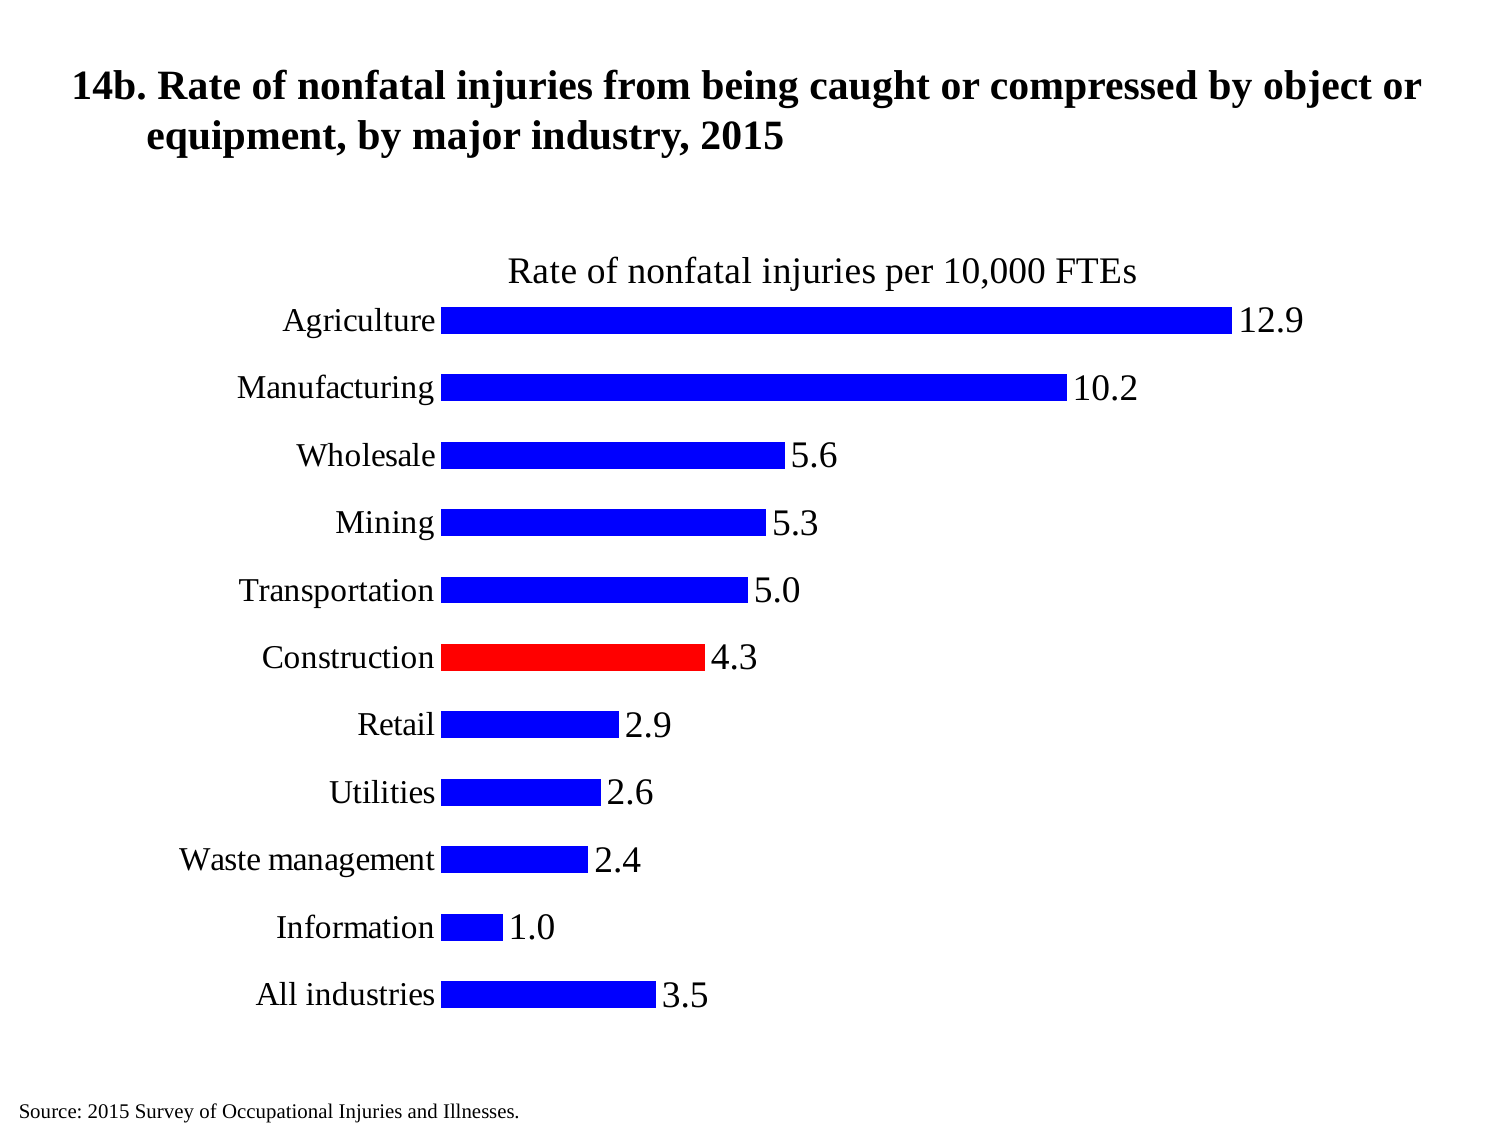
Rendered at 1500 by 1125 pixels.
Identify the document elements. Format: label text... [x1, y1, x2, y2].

title 14b. Rate of nonfatal injuries from being caught or compressed by object or equipment, by major industry, 2015 [56, 50, 1444, 166]
chart [137, 212, 1351, 1051]
text_box Source: 2015 Survey of Occupational Injuries and Illnesses. [3, 1090, 1500, 1125]
